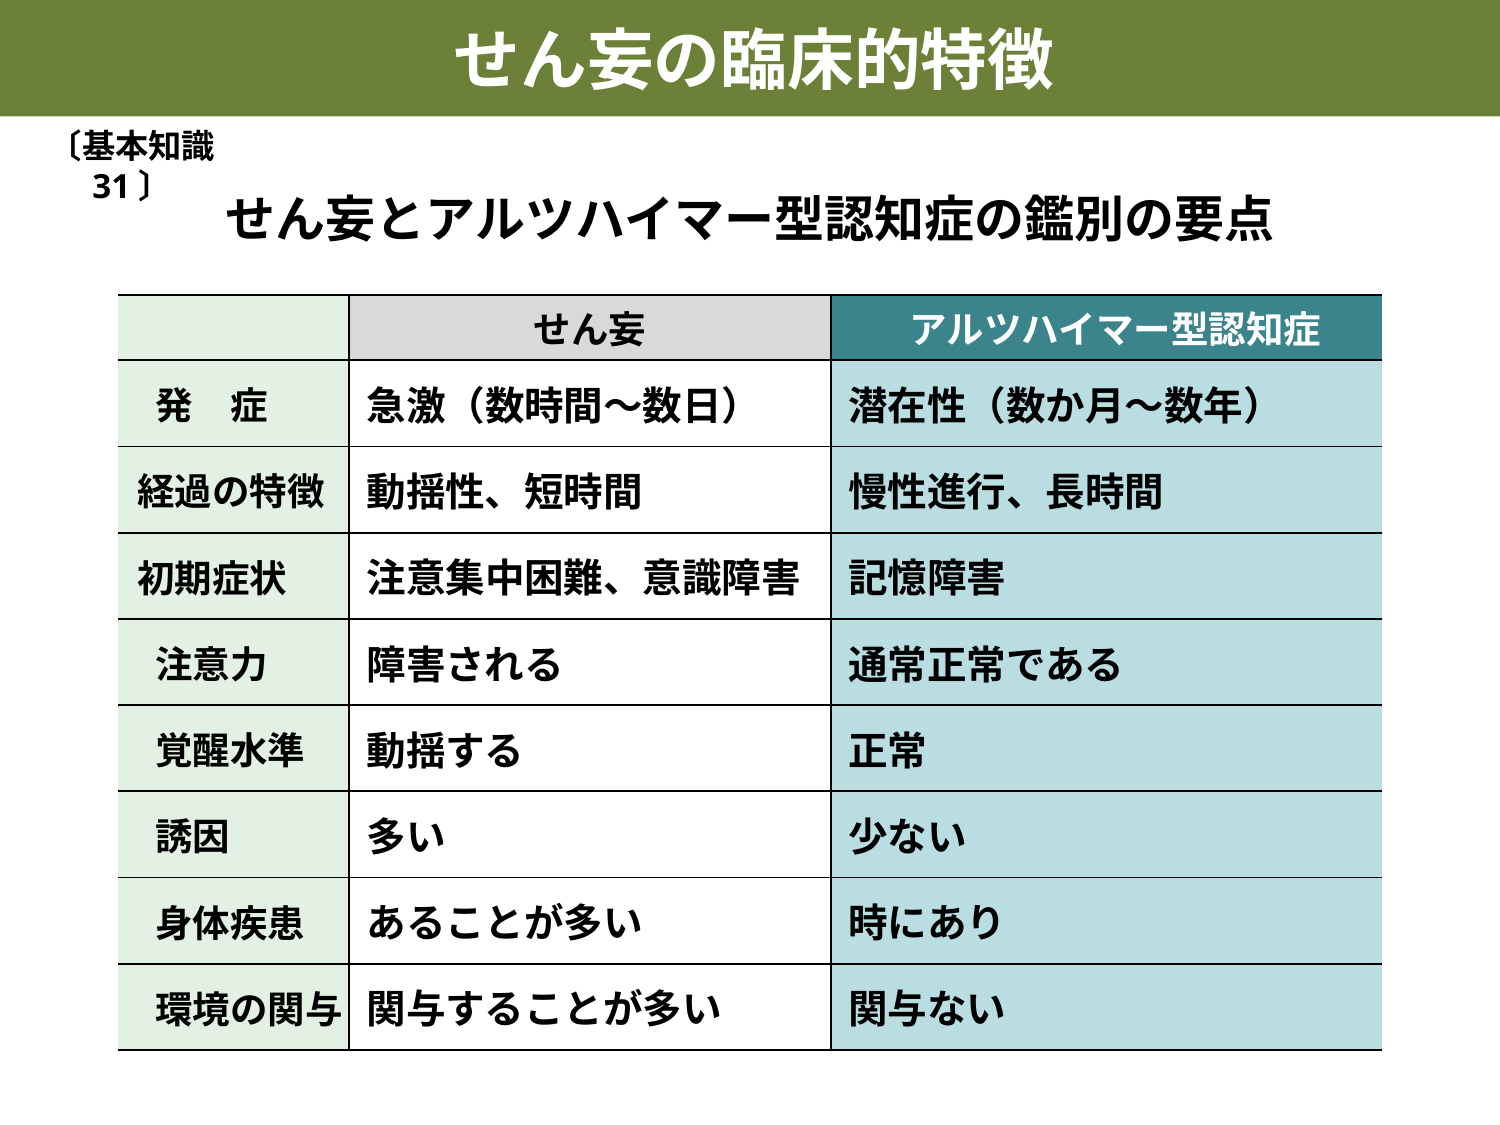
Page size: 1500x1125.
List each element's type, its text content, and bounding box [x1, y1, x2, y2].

table_header せん妄 [350, 296, 830, 359]
table_cell 誘因 [118, 792, 348, 877]
table_cell 慢性進行、長時間 [832, 447, 1382, 532]
text_box せん妄の臨床的特徴 [146, 9, 1378, 106]
table_cell 少ない [832, 792, 1382, 877]
table_cell 動揺する [350, 706, 830, 790]
table_cell 動揺性、短時間 [350, 447, 830, 532]
table_cell 時にあり [832, 878, 1382, 963]
table_cell 潜在性（数か月～数年） [832, 361, 1382, 446]
table_cell 身体疾患 [118, 878, 348, 963]
text_box 〔基本知識 31〕 [0, 117, 265, 213]
table_cell 関与することが多い [350, 965, 830, 1049]
table_cell 注意集中困難、意識障害 [350, 534, 830, 618]
table_cell 発 症 [118, 361, 348, 446]
table_cell 経過の特徴 [118, 447, 348, 532]
text_box [0, 0, 1500, 119]
table_header アルツハイマー型認知症 [832, 296, 1382, 359]
table_cell 多い [350, 792, 830, 877]
table_cell 注意力 [118, 620, 348, 704]
table_header [118, 296, 348, 359]
table_cell 正常 [832, 706, 1382, 790]
text_box せん妄とアルツハイマー型認知症の鑑別の要点 [33, 175, 1467, 261]
table_cell 覚醒水準 [118, 706, 348, 790]
table_cell 障害される [350, 620, 830, 704]
table_cell 環境の関与 [118, 965, 348, 1049]
table_cell 初期症状 [118, 534, 348, 618]
table_cell 記憶障害 [832, 534, 1382, 618]
table_cell あることが多い [350, 878, 830, 963]
table_cell 関与ない [832, 965, 1382, 1049]
table_cell 通常正常である [832, 620, 1382, 704]
table_cell 急激（数時間～数日） [350, 361, 830, 446]
